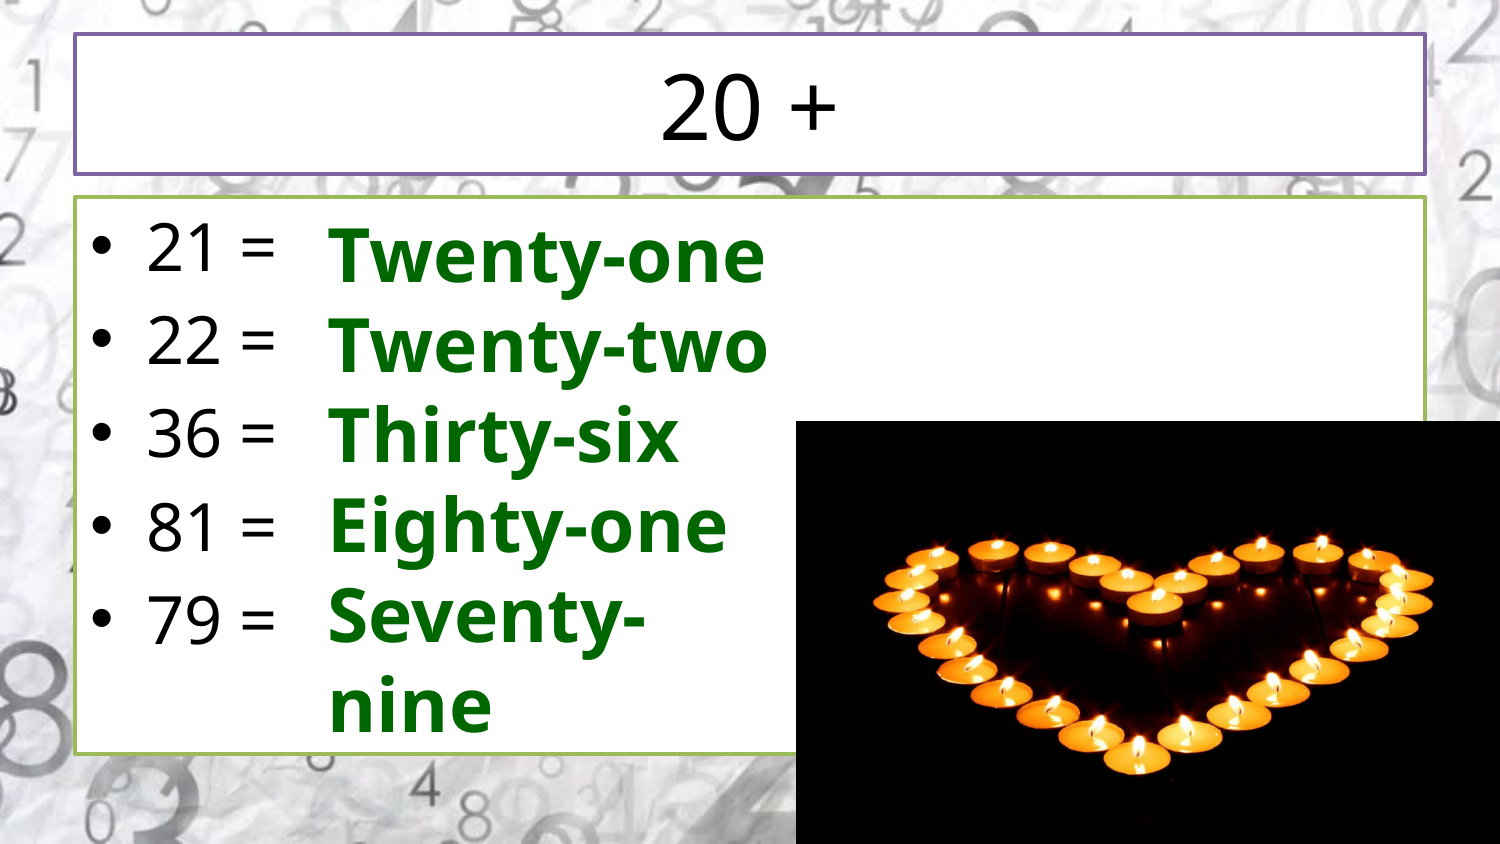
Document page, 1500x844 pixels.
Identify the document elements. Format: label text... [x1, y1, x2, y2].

title 20 + [73, 32, 1427, 176]
picture [0, 0, 1500, 844]
list 21 = 22 = 36 = 81 = 79 = [73, 195, 1427, 756]
text_box Twenty-one Twenty-two Thirty-six Eighty-one Seventy-nine [312, 200, 810, 756]
